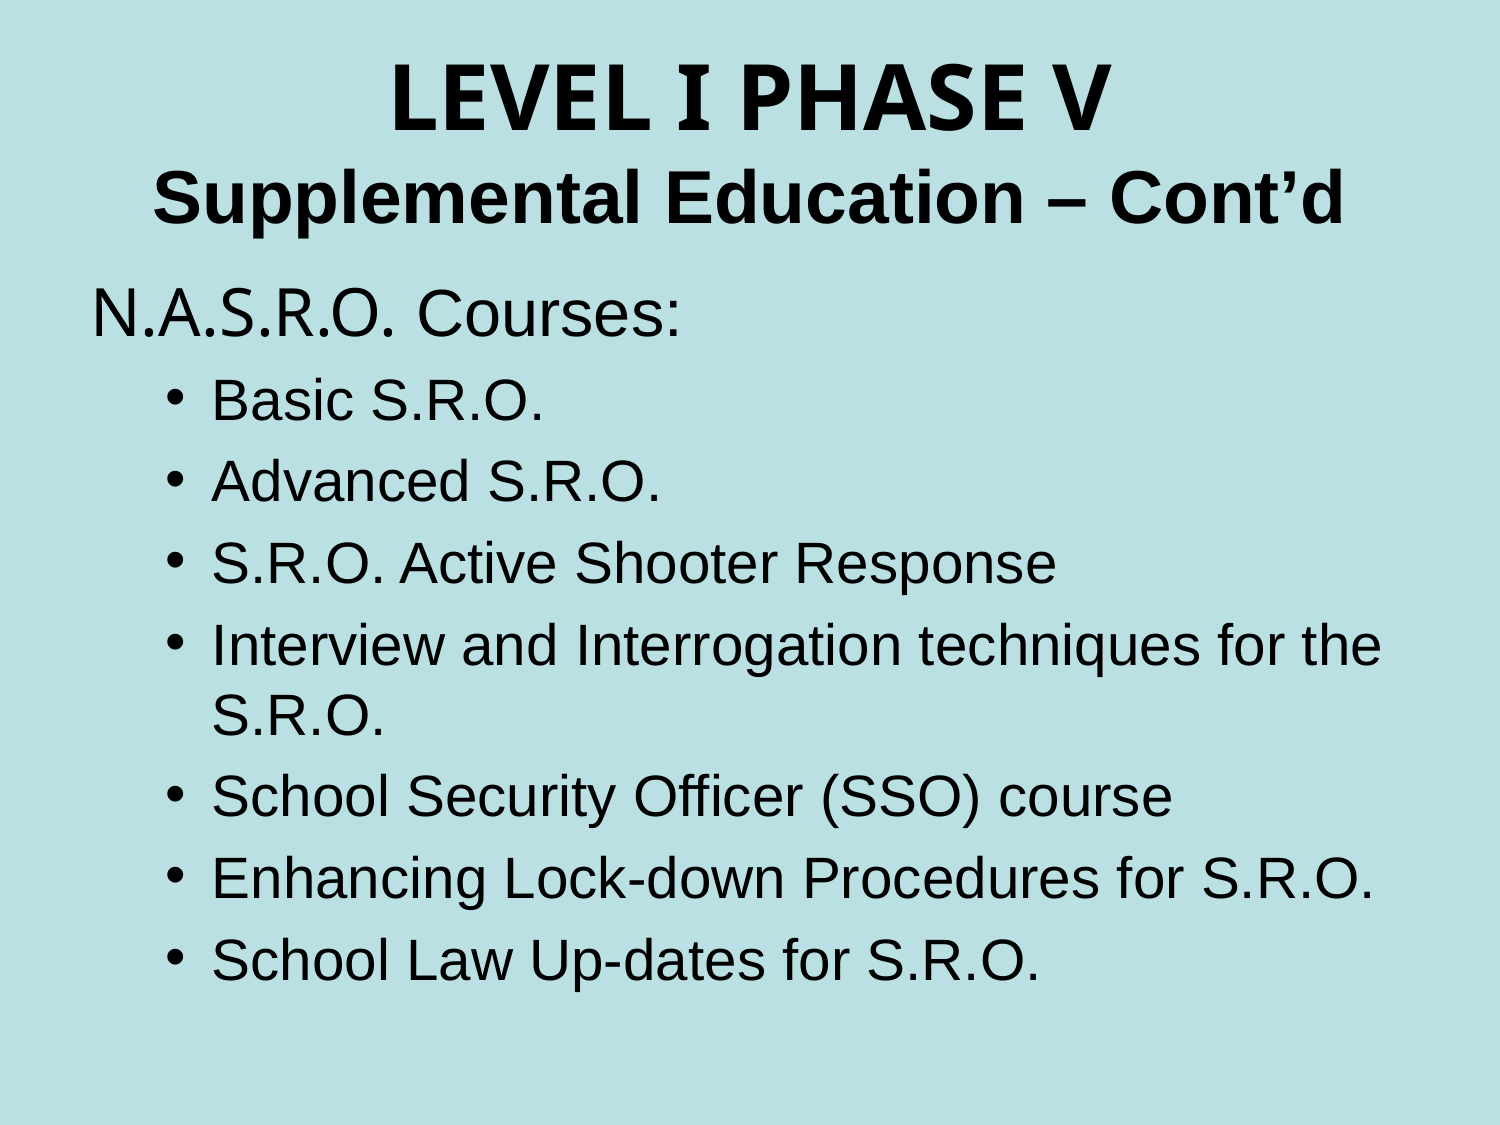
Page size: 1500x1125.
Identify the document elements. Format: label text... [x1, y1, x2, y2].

list N.A.S.R.O. Courses: Basic S.R.O. Advanced S.R.O. S.R.O. Active Shooter Response Interview and Interrogation techniques for the S.R.O. School Security Officer (SSO) course Enhancing Lock-down Procedures for S.R.O. School Law Up-dates for S.R.O. [74, 262, 1426, 1006]
title LEVEL I PHASE V Supplemental Education – Cont’d [74, 44, 1426, 233]
